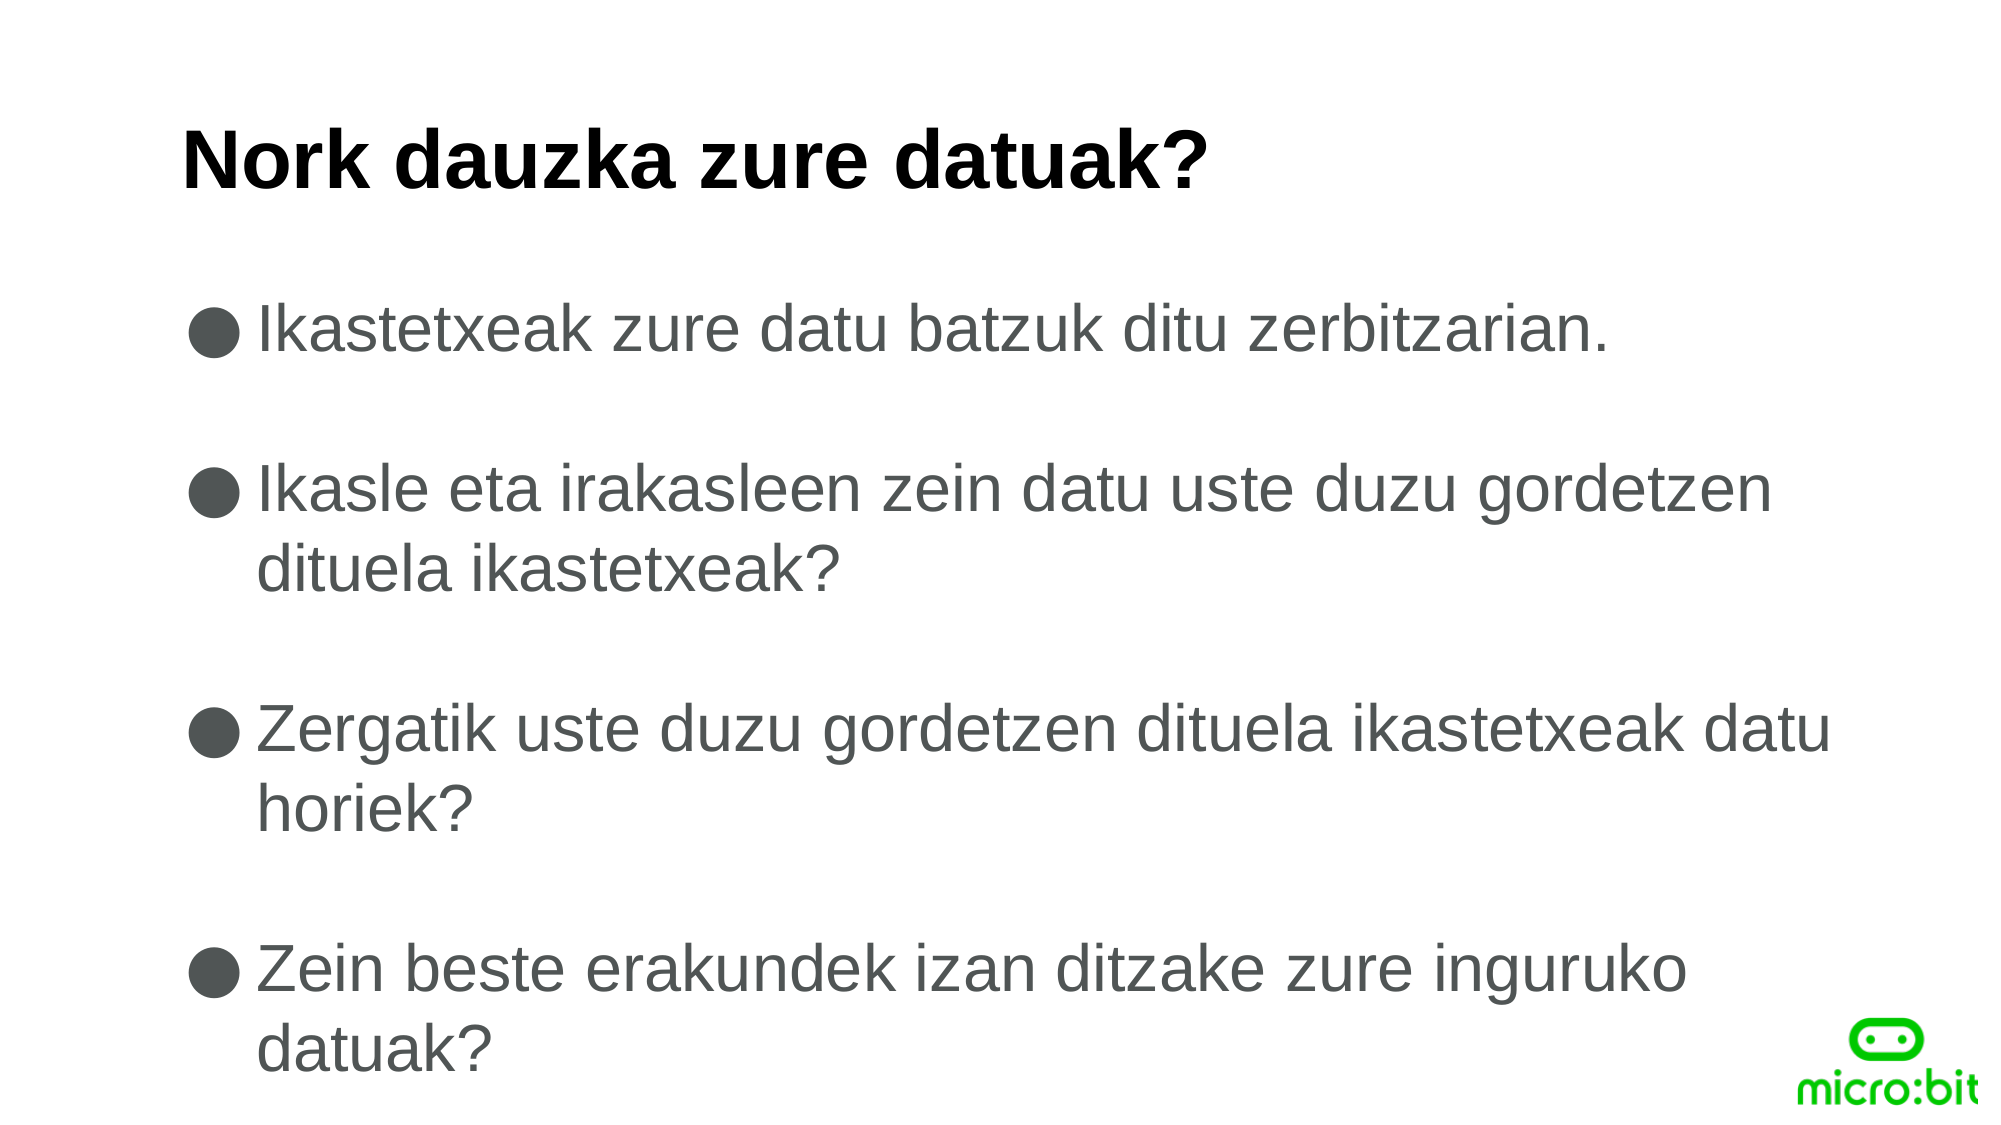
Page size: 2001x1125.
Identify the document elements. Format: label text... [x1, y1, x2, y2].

picture [1797, 1017, 1978, 1106]
text_box Nork dauzka zure datuak? Ikastetxeak zure datu batzuk ditu zerbitzarian. Ikasle eta irakasleen zein datu uste duzu gordetzen dituela ikastetxeak? Zergatik uste duzu gordetzen dituela ikastetxeak datu horiek? Zein beste erakundek izan ditzake zure inguruko datuak? [166, 11, 1918, 835]
